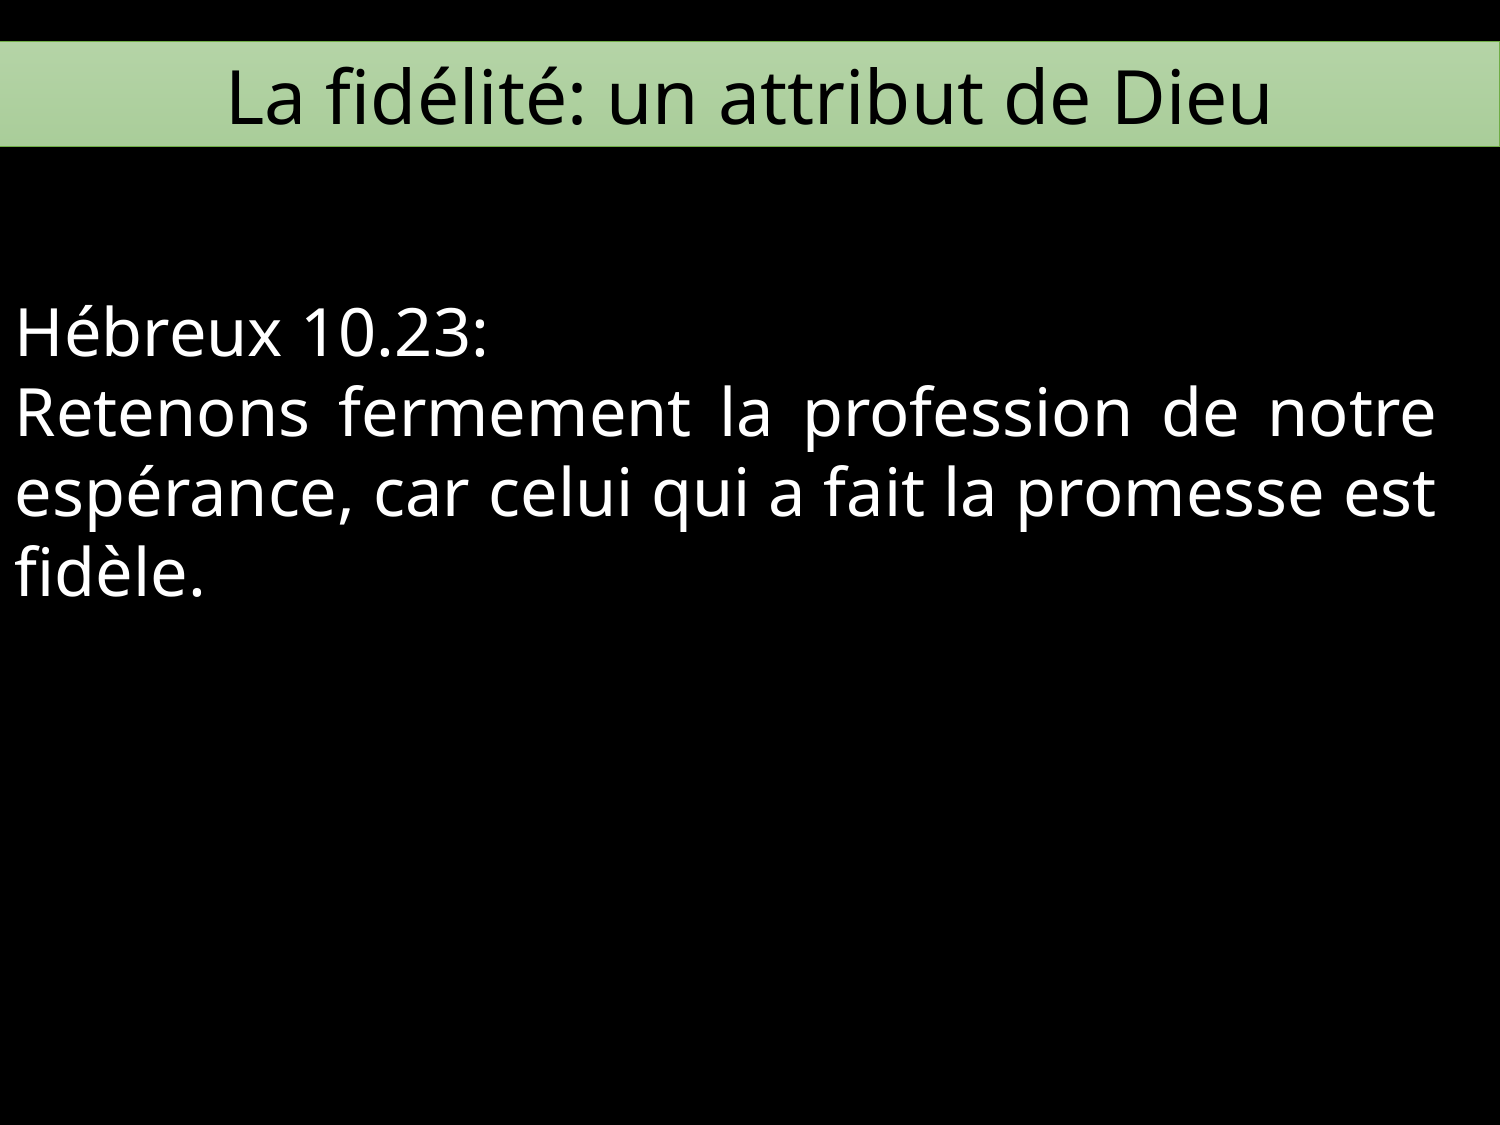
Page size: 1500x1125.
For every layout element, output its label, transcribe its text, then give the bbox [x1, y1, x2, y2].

text_box La fidélité: un attribut de Dieu [0, 41, 1500, 147]
text_box Hébreux 10.23: Retenons fermement la profession de notre espérance, car celui qui a fait la promesse est fidèle. [0, 282, 1454, 618]
